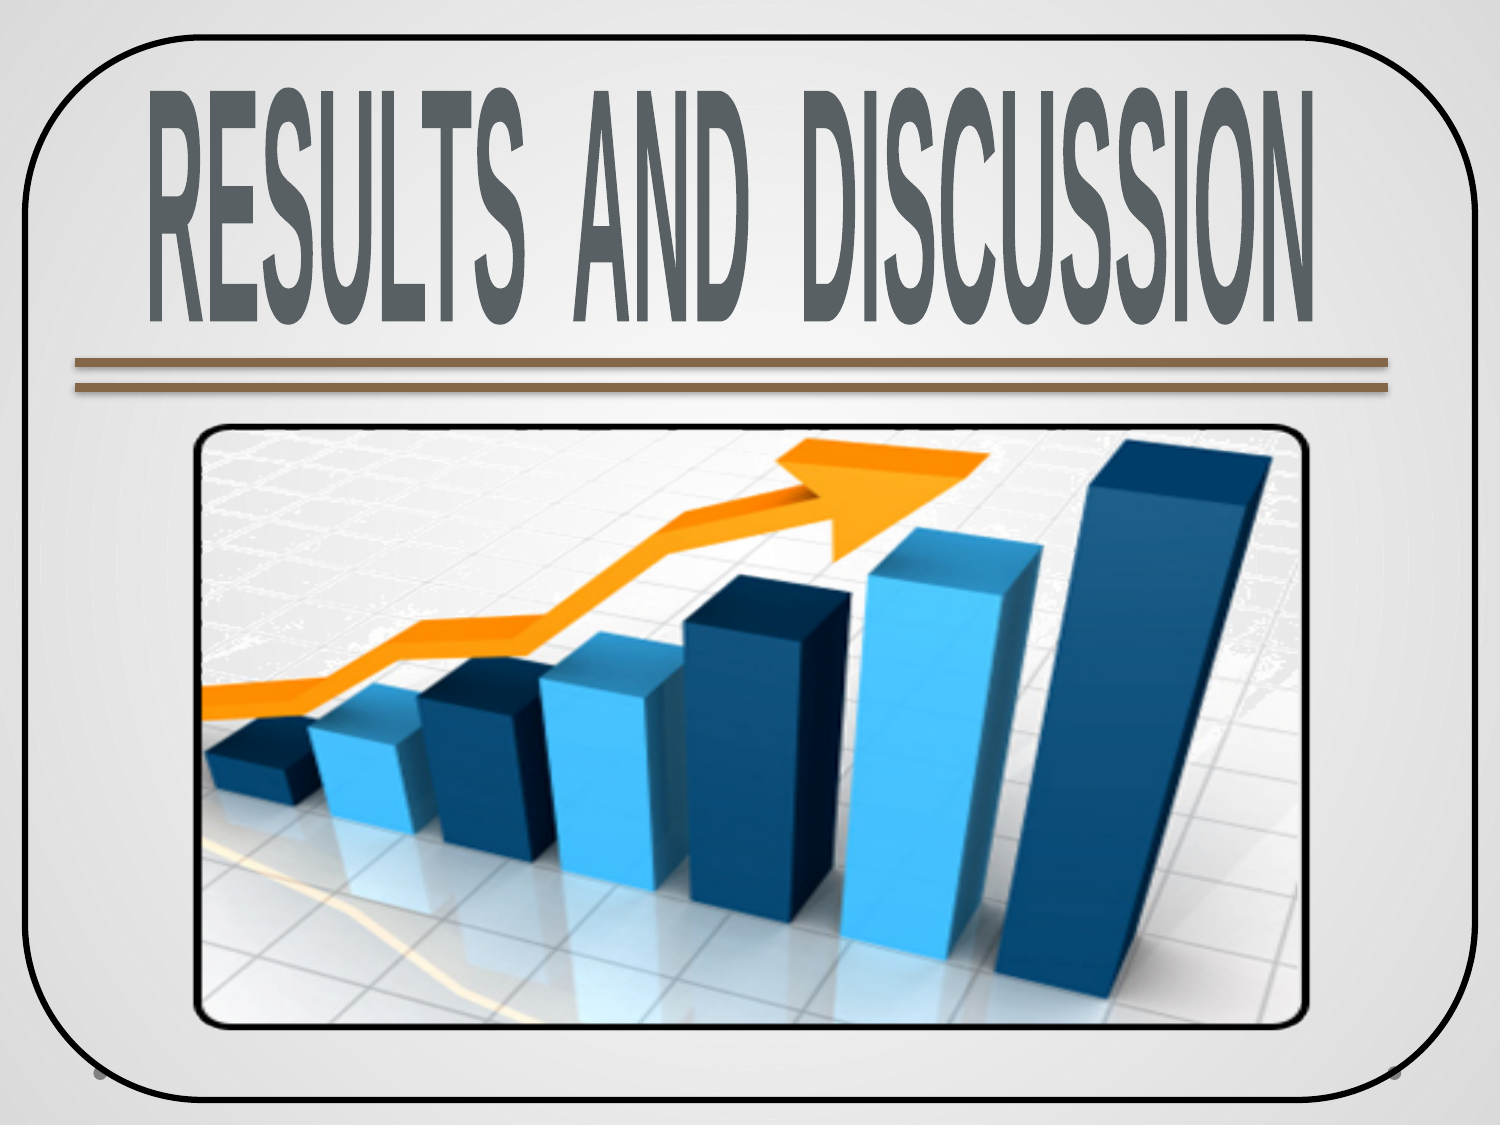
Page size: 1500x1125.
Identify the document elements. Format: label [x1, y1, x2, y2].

text_box [106, 1072, 1394, 1100]
text_box [24, 37, 1475, 1042]
text_box [74, 362, 1388, 388]
picture [37, 412, 1426, 1063]
